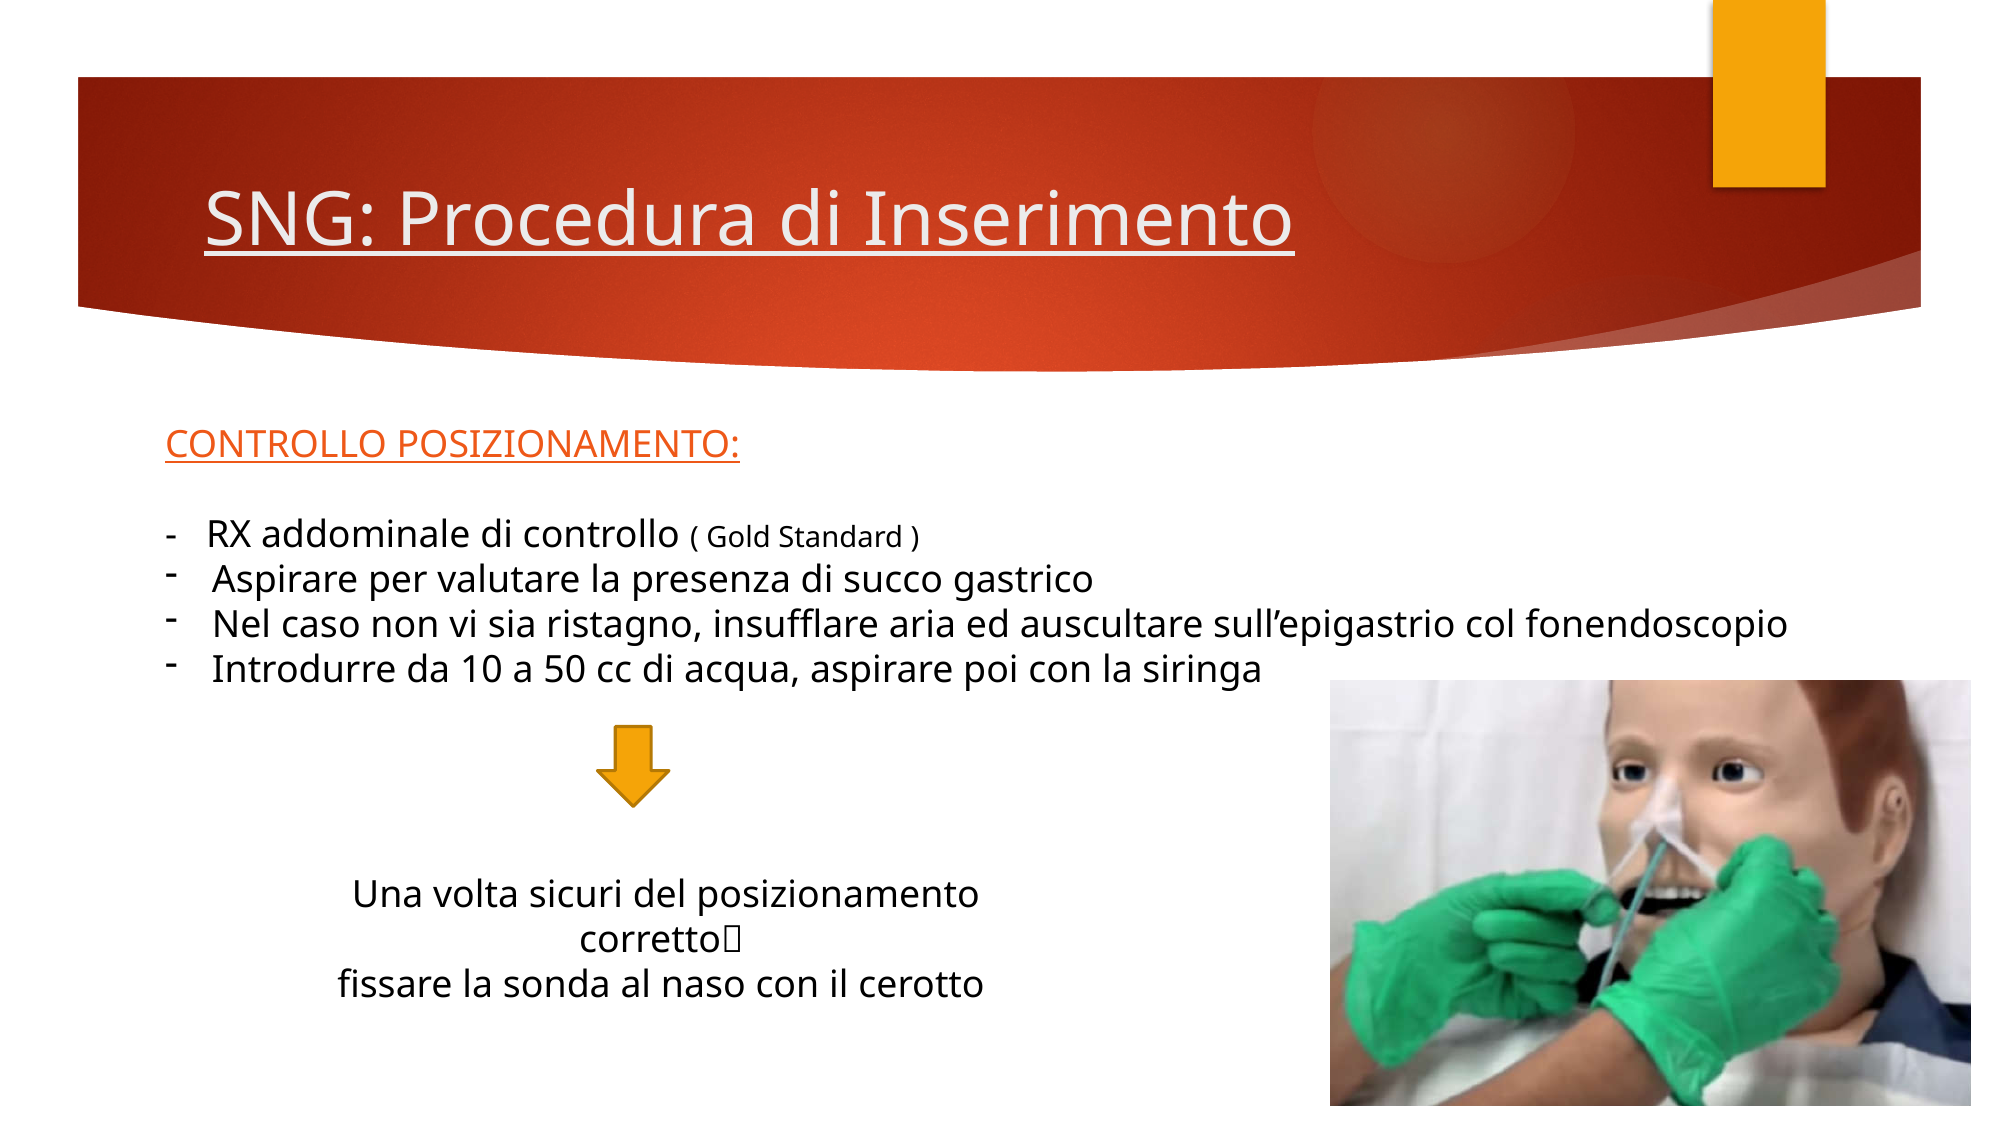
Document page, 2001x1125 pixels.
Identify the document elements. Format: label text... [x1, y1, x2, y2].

picture [1330, 680, 1971, 1107]
text_box CONTROLLO POSIZIONAMENTO: - RX addominale di controllo ( Gold Standard ) Aspirare per valutare la presenza di succo gastrico Nel caso non vi sia ristagno, insufflare aria ed auscultare sull’epigastrio col fonendoscopio Introdurre da 10 a 50 cc di acqua, aspirare poi con la siringa [150, 412, 1806, 698]
title SNG: Procedura di Inserimento [189, 155, 1627, 275]
text_box Una volta sicuri del posizionamento corretto fissare la sonda al naso con il cerotto [273, 862, 1059, 1013]
text_box [595, 724, 671, 808]
